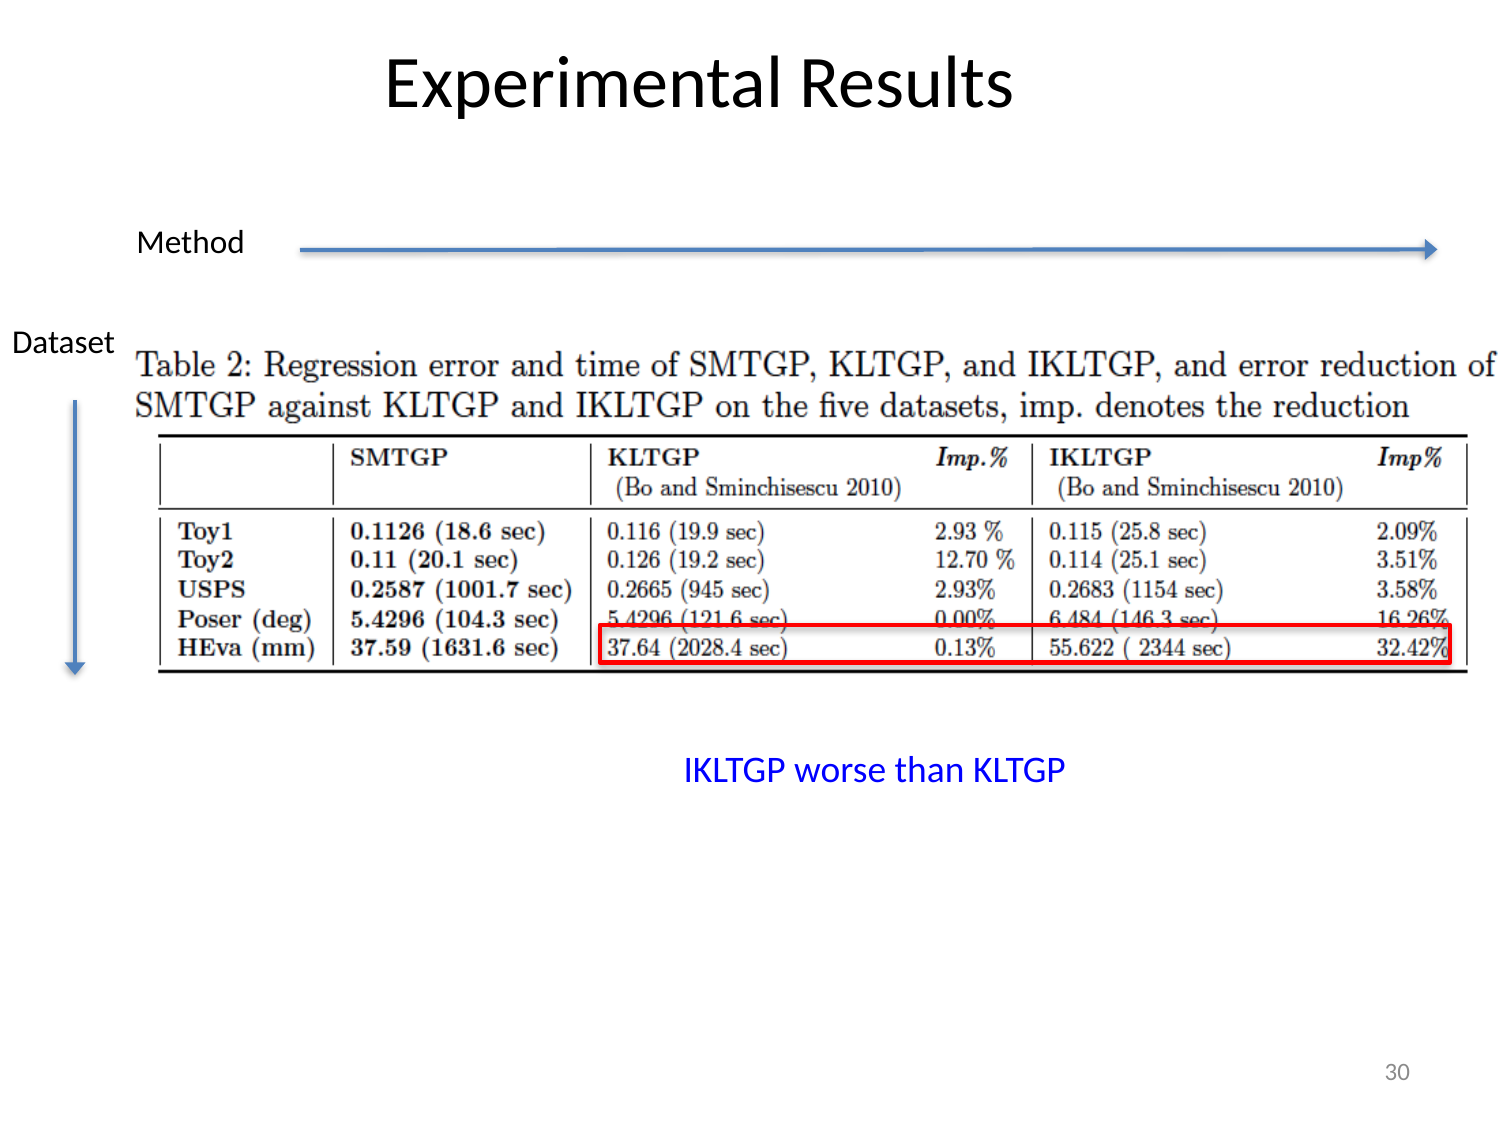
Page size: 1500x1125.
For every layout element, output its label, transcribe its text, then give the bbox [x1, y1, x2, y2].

picture [112, 312, 1500, 733]
title Experimental Results [24, 24, 1375, 130]
slide_number 30 [1074, 1040, 1425, 1100]
text_box IKLTGP worse than KLTGP [668, 741, 1082, 798]
text_box Dataset [0, 312, 110, 388]
list Method [121, 212, 275, 288]
